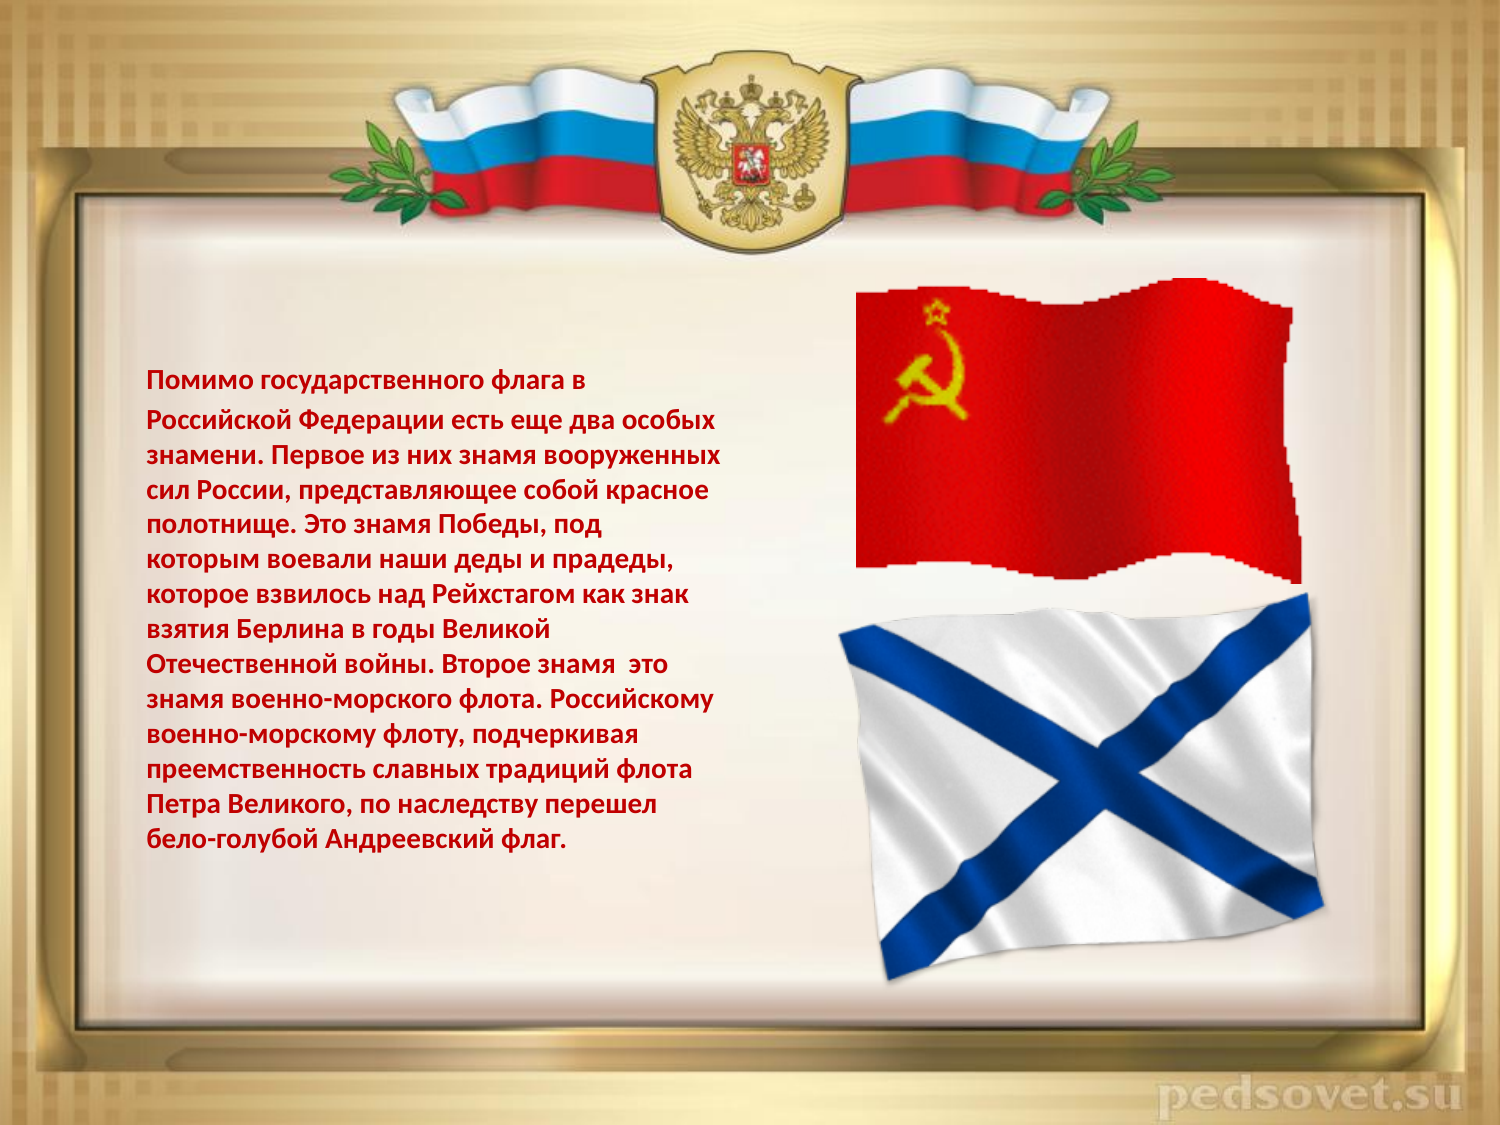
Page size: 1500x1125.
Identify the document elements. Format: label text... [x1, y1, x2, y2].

list Помимо государственного флага в Российской Федерации есть еще два особых знамени. Первое из них знамя вооруженных сил России, представляющее собой красное полотнище. Это знамя Победы, под которым воевали наши деды и прадеды, которое взвилось над Рейхстагом как знак взятия Берлина в годы Великой Отечественной войны. Второе знамя это знамя военно-морского флота. Российскому военно-морскому флоту, подчеркивая преемственность славных традиций флота Петра Великого, по наследству перешел бело-голубой Андреевский флаг. [74, 262, 738, 1006]
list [856, 278, 1306, 572]
picture [0, 0, 1500, 1125]
